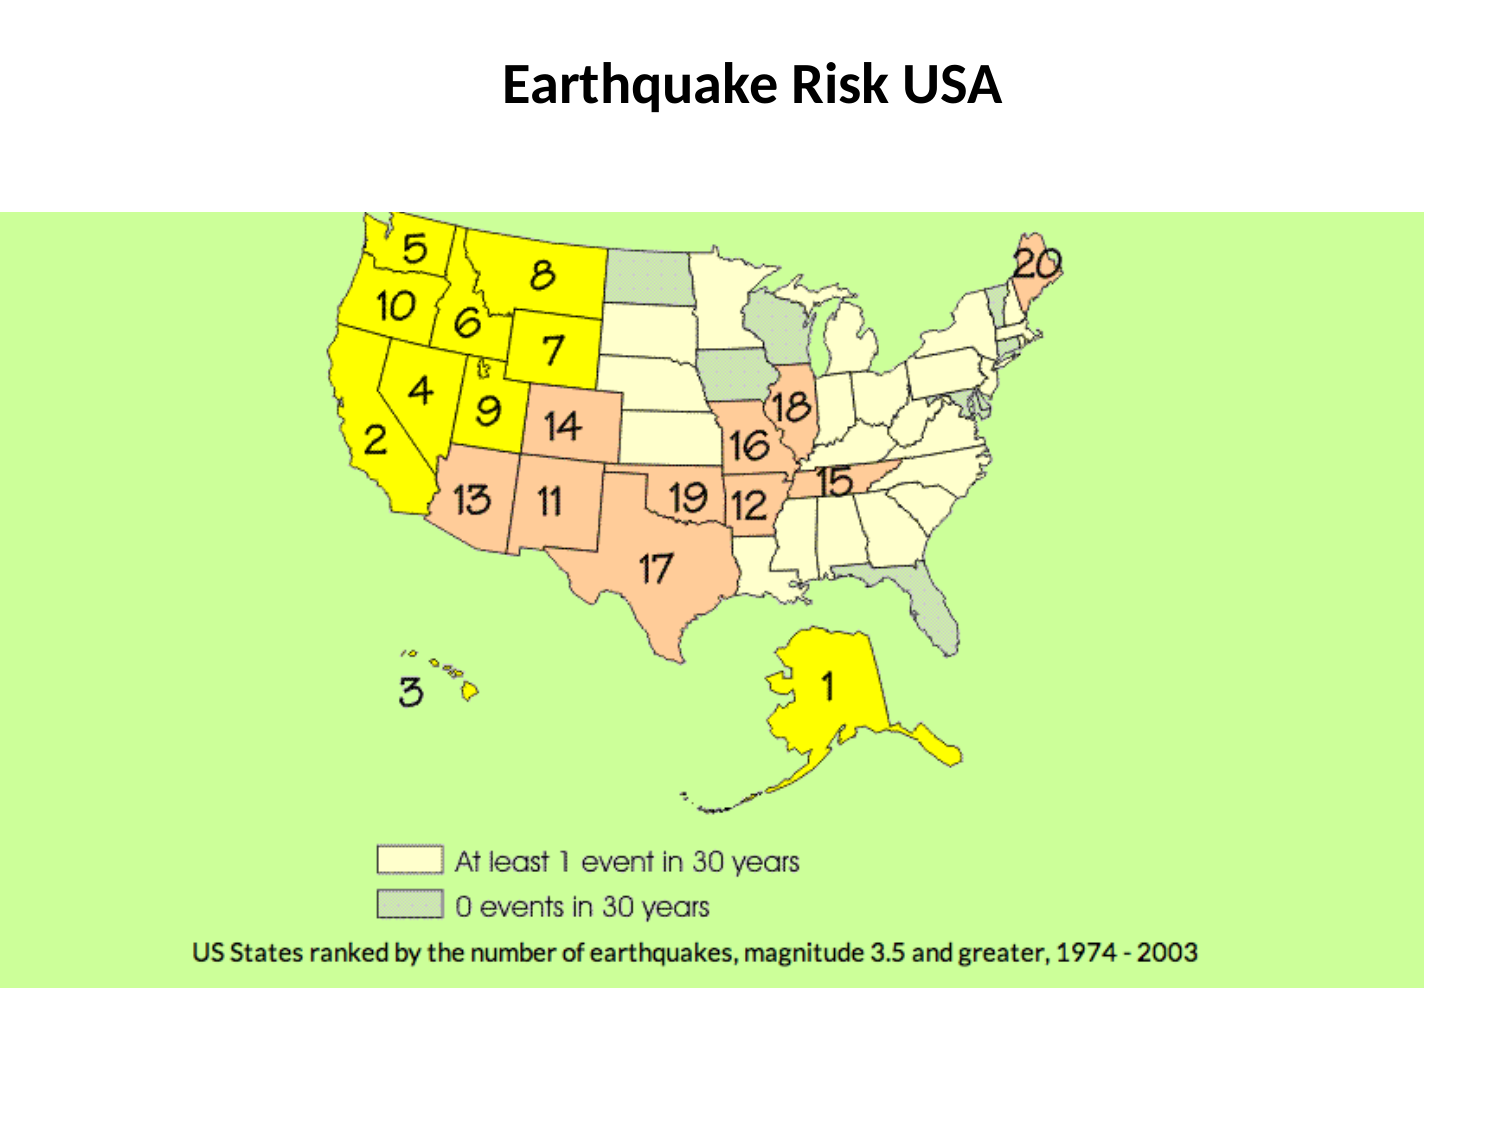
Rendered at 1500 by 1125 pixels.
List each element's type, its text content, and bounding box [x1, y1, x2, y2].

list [0, 212, 1424, 988]
text_box Earthquake Risk USA [2, 37, 1500, 123]
